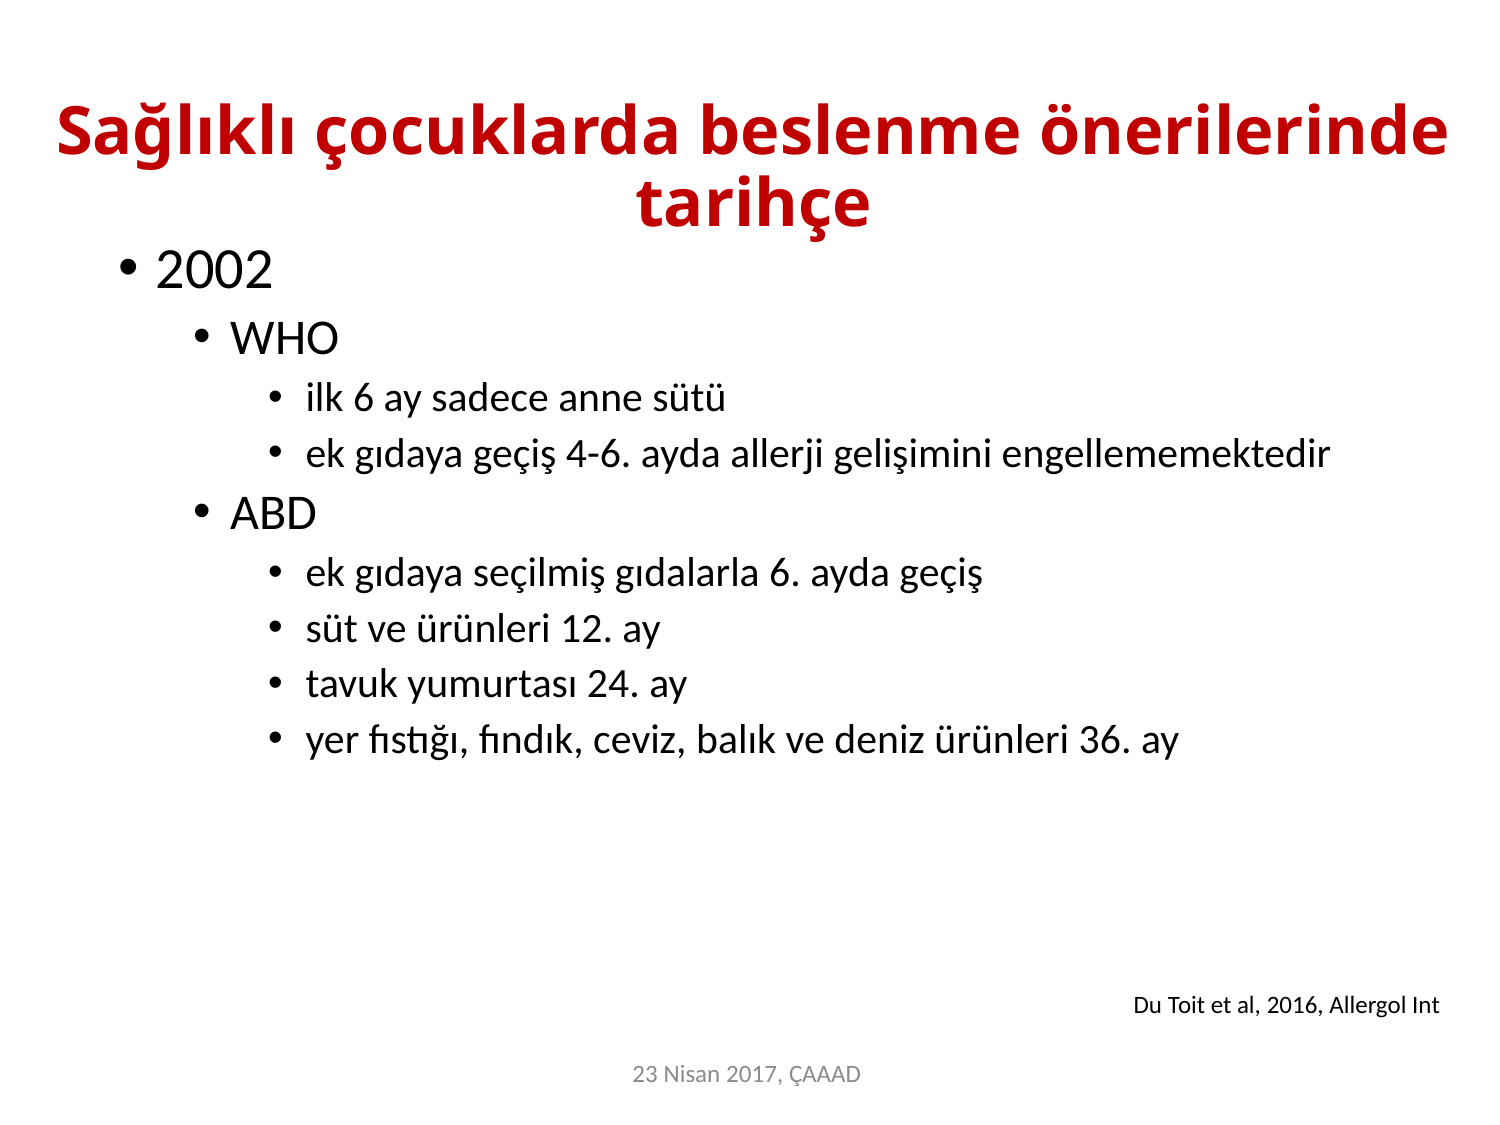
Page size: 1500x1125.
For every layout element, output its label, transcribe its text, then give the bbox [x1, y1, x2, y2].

list 2002 WHO ilk 6 ay sadece anne sütü ek gıdaya geçiş 4-6. ayda allerji gelişimini engellememektedir ABD ek gıdaya seçilmiş gıdalarla 6. ayda geçiş süt ve ürünleri 12. ay tavuk yumurtası 24. ay yer fıstığı, fındık, ceviz, balık ve deniz ürünleri 36. ay [103, 230, 1397, 945]
title Sağlıklı çocuklarda beslenme önerilerinde tarihçe [12, 59, 1495, 278]
text_box Du Toit et al, 2016, Allergol Int [1118, 981, 1456, 1056]
footer 23 Nisan 2017, ÇAAAD [496, 1042, 1004, 1103]
